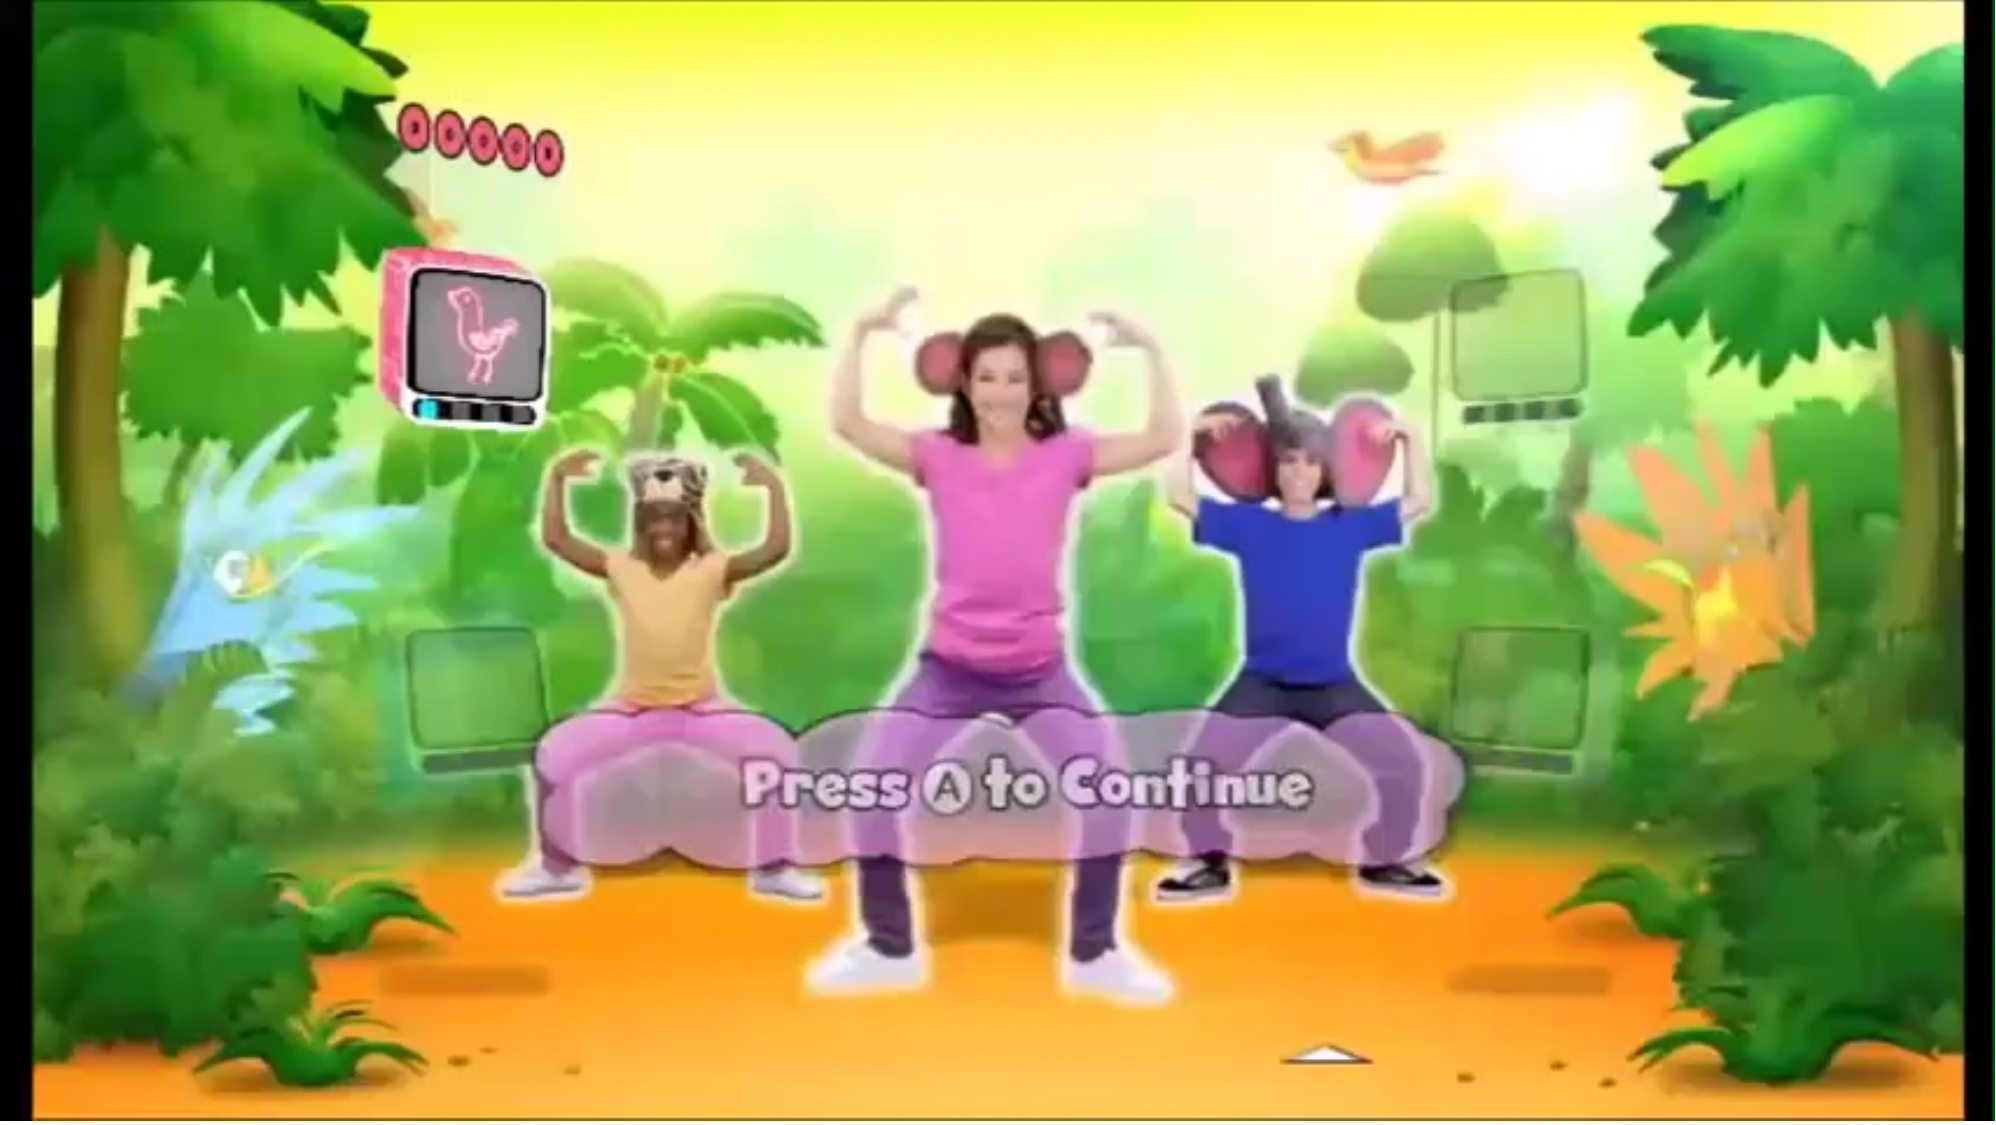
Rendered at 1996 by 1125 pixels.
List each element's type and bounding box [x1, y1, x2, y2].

text_box [0, 0, 1996, 1122]
